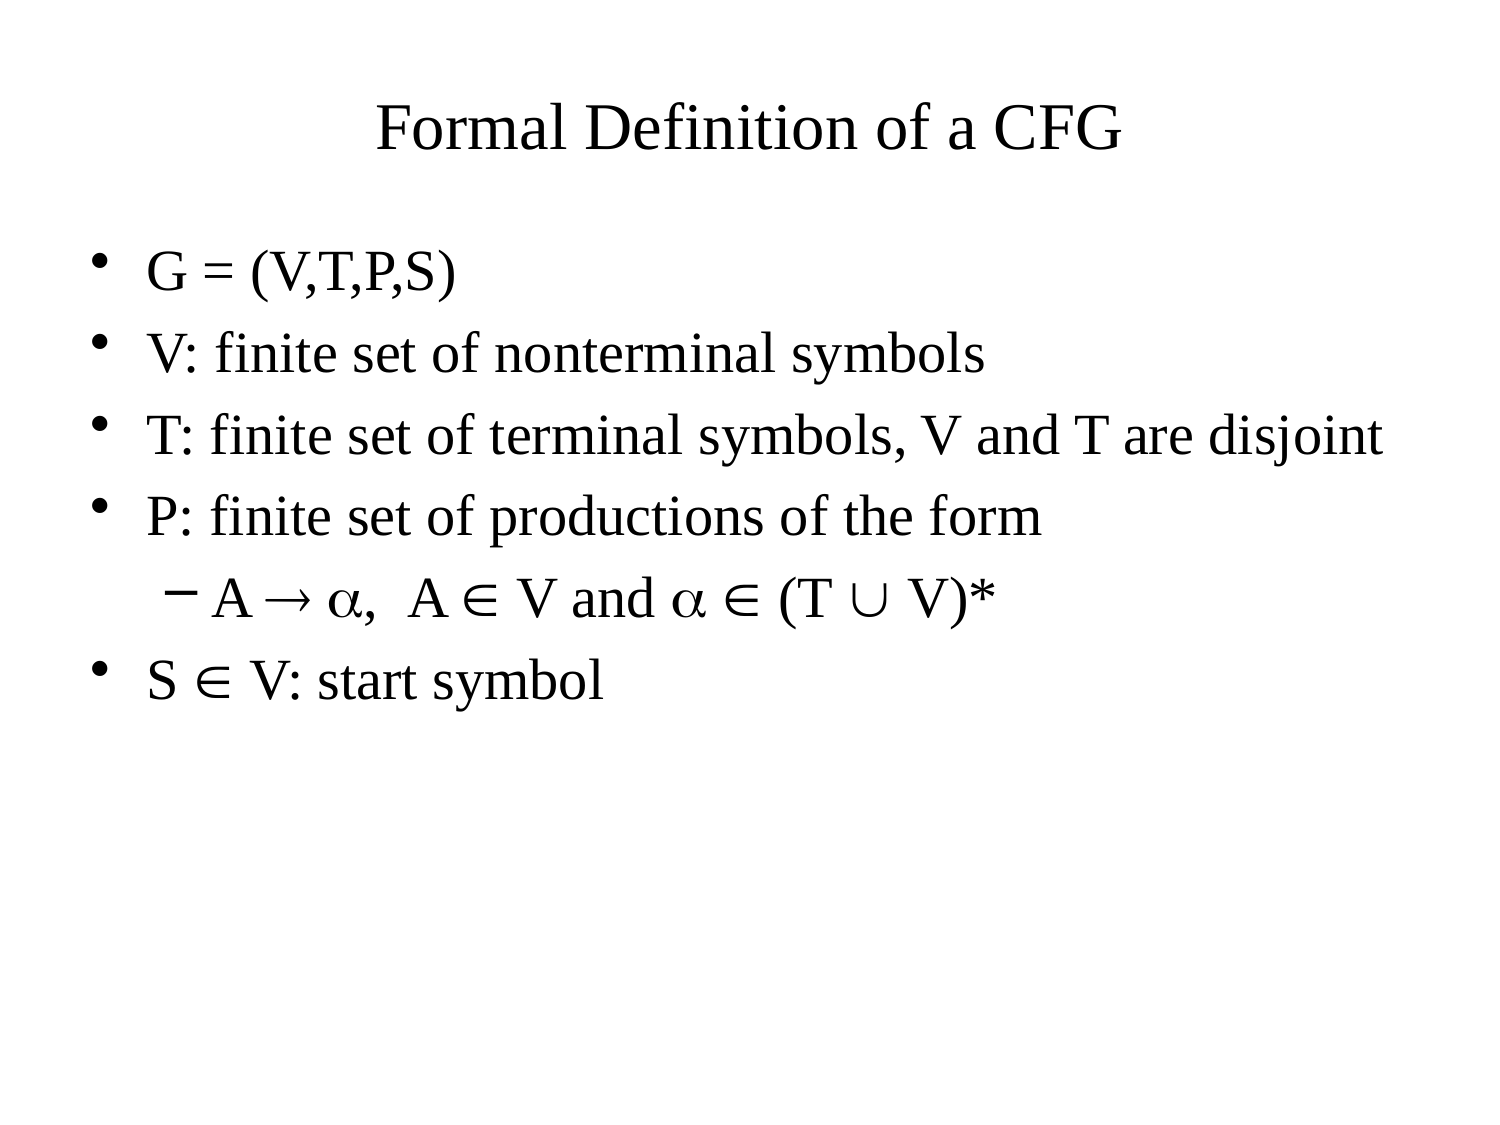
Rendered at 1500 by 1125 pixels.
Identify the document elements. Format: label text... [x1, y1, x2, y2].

title Formal Definition of a CFG [74, 44, 1426, 201]
list G = (V,T,P,S) V: finite set of nonterminal symbols T: finite set of terminal symbols, V and T are disjoint P: finite set of productions of the form A  , A  V and   (T  V)* S  V: start symbol [74, 224, 1426, 1006]
